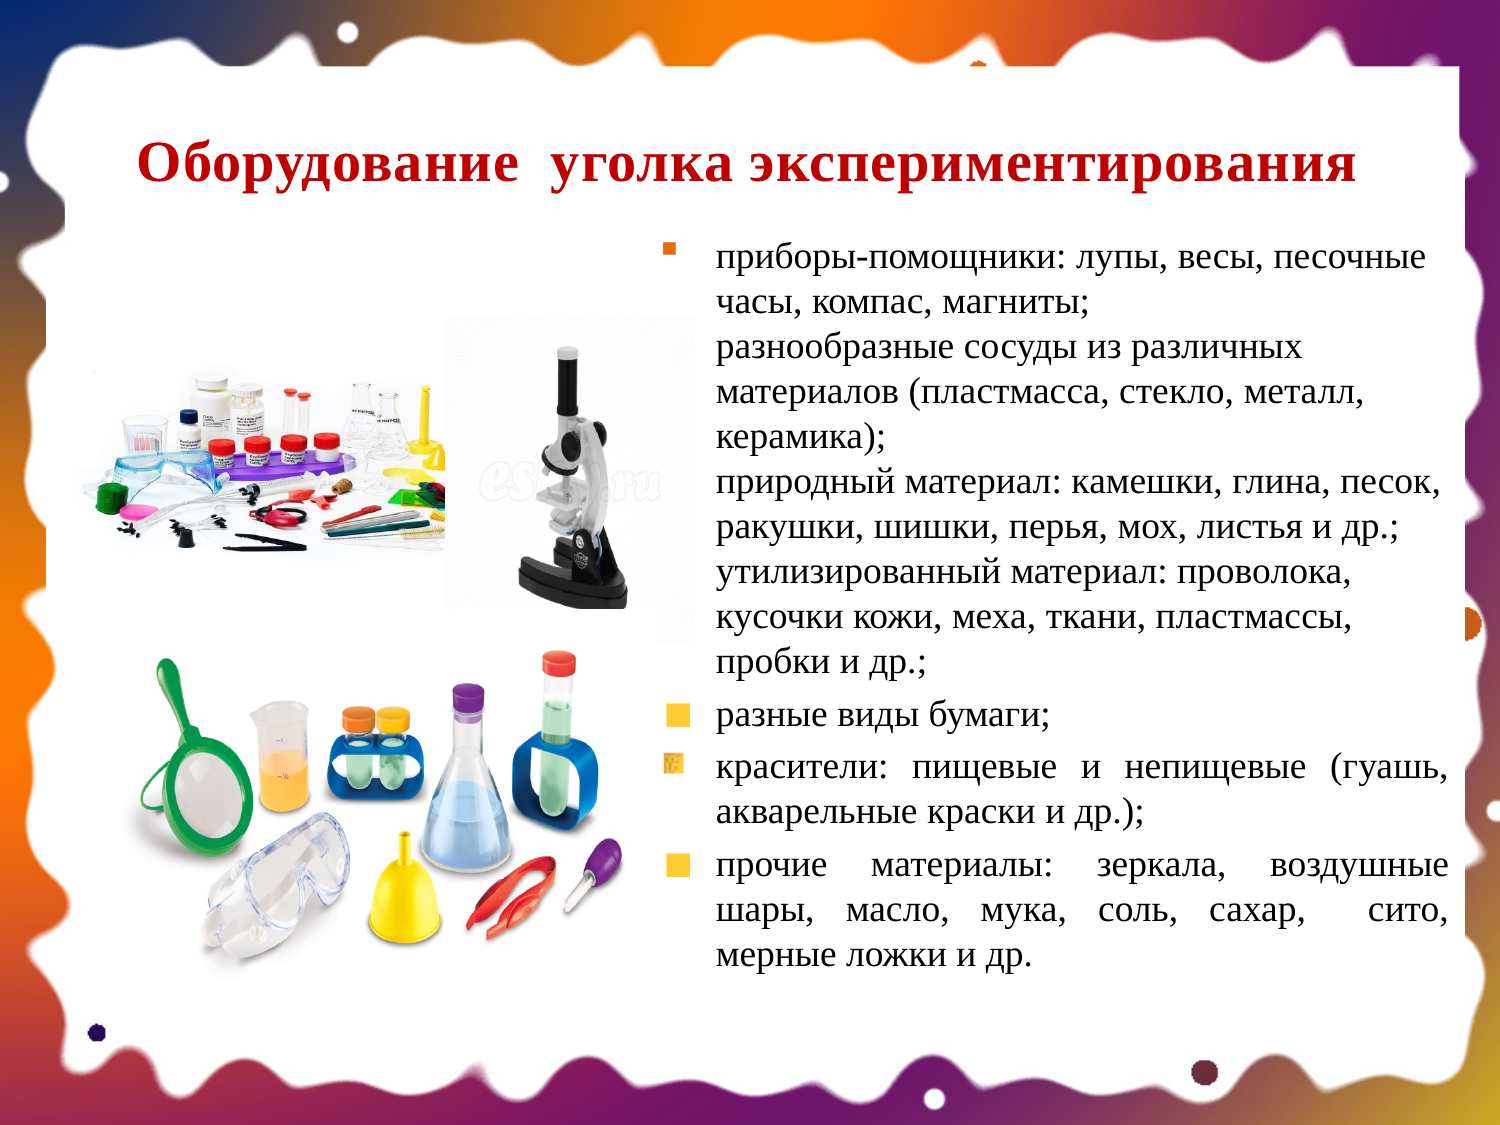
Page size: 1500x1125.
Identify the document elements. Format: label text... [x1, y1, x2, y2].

picture [0, 0, 1500, 1125]
list приборы-помощники: лупы, весы, песочные часы, компас, магниты; разнообразные сосуды из различных материалов (пластмасса, стекло, металл, керамика); природный материал: камешки, глина, песок, ракушки, шишки, перья, мох, листья и др.; утилизированный материал: проволока, кусочки кожи, меха, ткани, пластмассы, пробки и др.; разные виды бумаги; красители: пищевые и непищевые (гуашь, акварельные краски и др.); прочие материалы: зеркала, воздушные шары, масло, мука, соль, сахар, сито, мерные ложки и др. [644, 164, 1465, 1043]
title Оборудование уголка экспериментирования [64, 66, 1460, 243]
